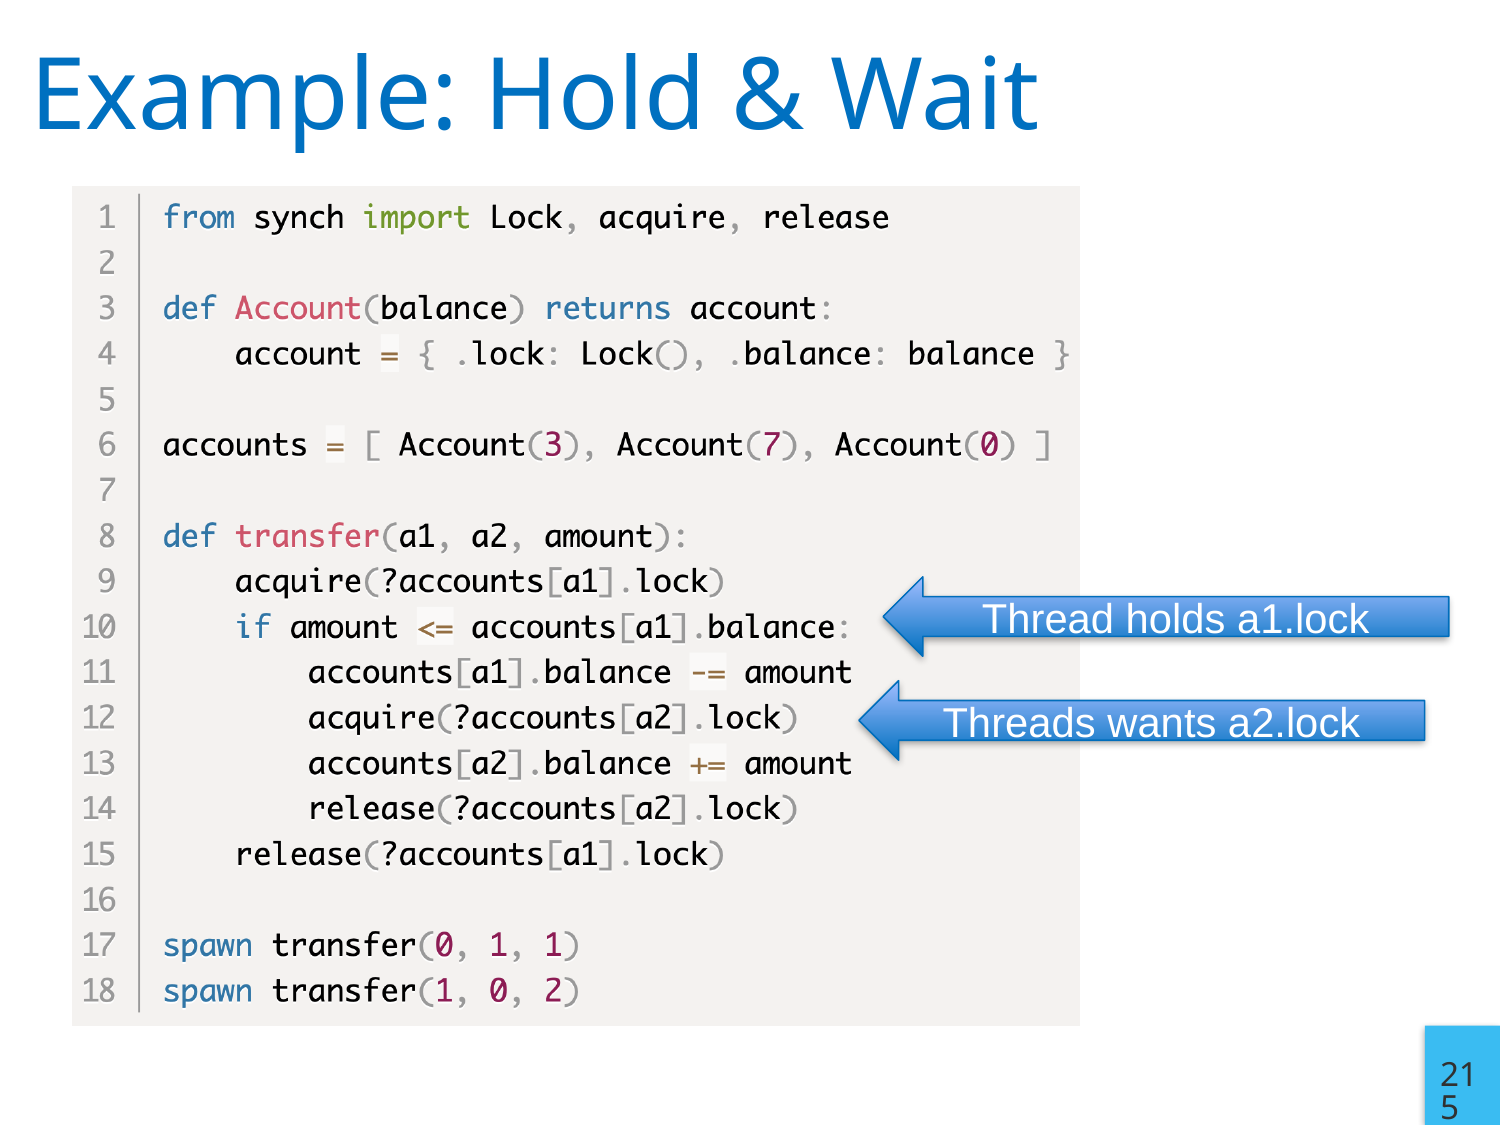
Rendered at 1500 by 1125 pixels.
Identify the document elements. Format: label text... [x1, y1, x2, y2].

picture [71, 186, 1080, 1026]
slide_number 215 [1425, 1025, 1500, 1125]
text_box Threads wants a2.lock [1084, 699, 1426, 742]
text_box Thread holds a1.lock [1084, 595, 1450, 638]
title Example: Hold & Wait [15, 16, 1485, 163]
